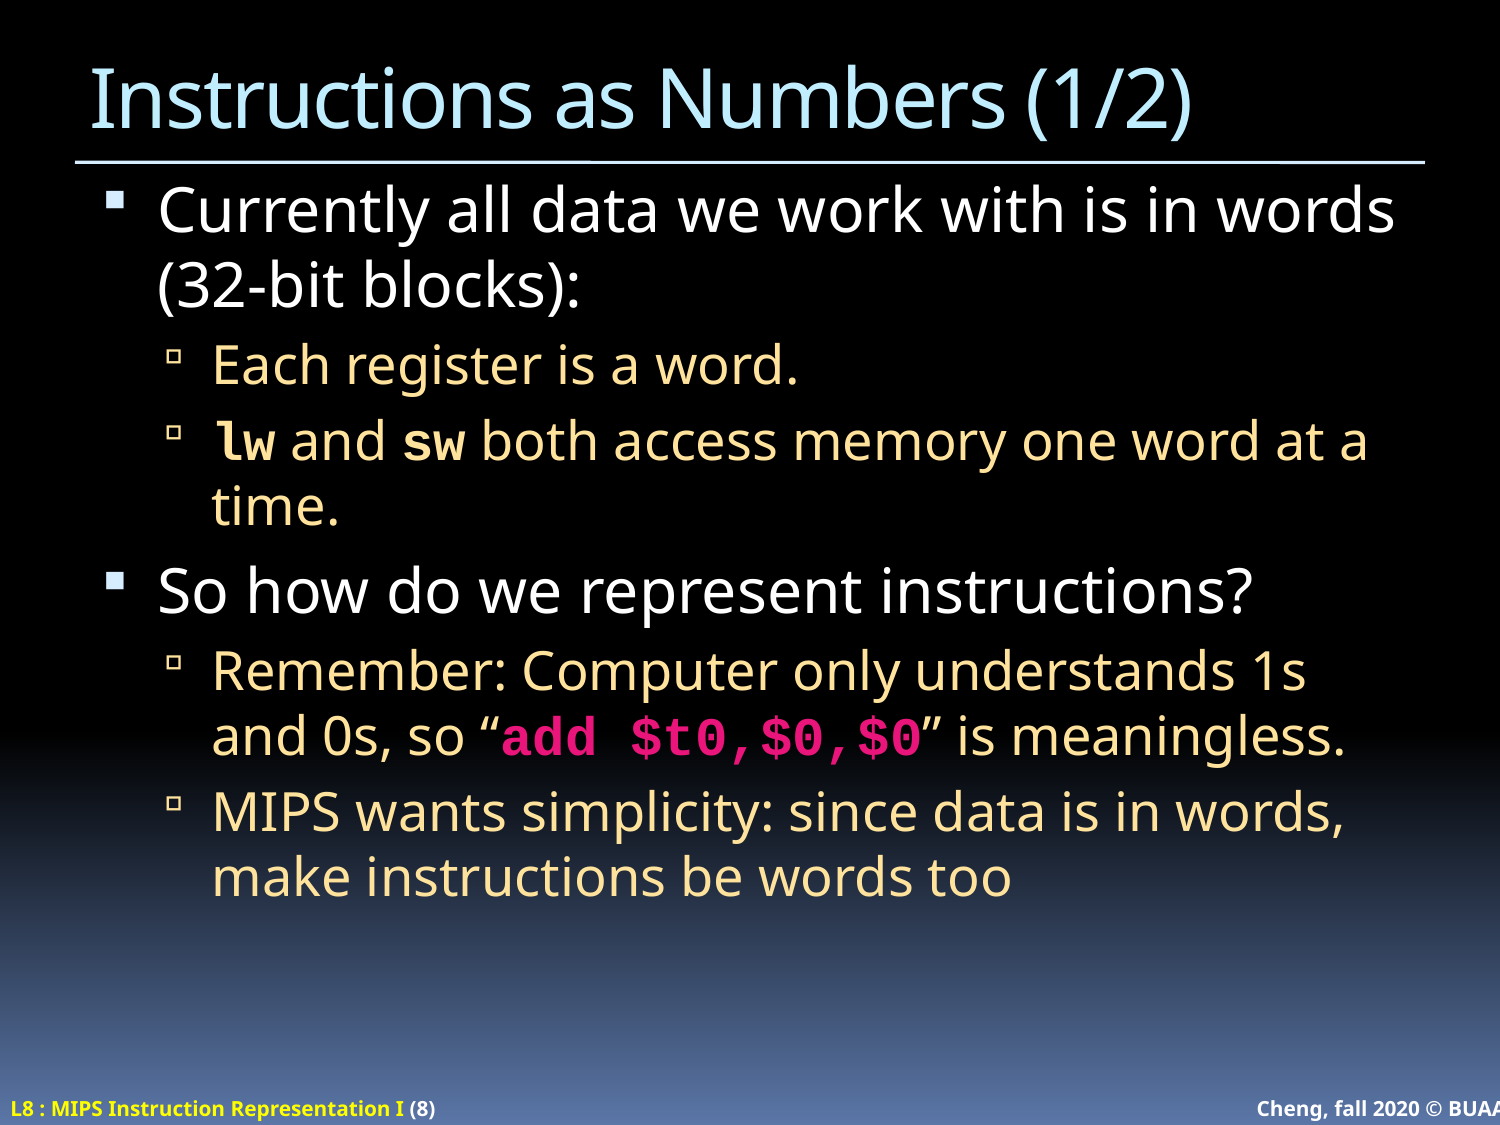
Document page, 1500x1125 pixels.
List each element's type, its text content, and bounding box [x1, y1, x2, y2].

list Currently all data we work with is in words (32-bit blocks): Each register is a word. lw and sw both access memory one word at a time. So how do we represent instructions? Remember: Computer only understands 1s and 0s, so “add $t0,$0,$0” is meaningless. MIPS wants simplicity: since data is in words, make instructions be words too [74, 162, 1426, 1043]
title Instructions as Numbers (1/2) [75, 37, 1425, 162]
